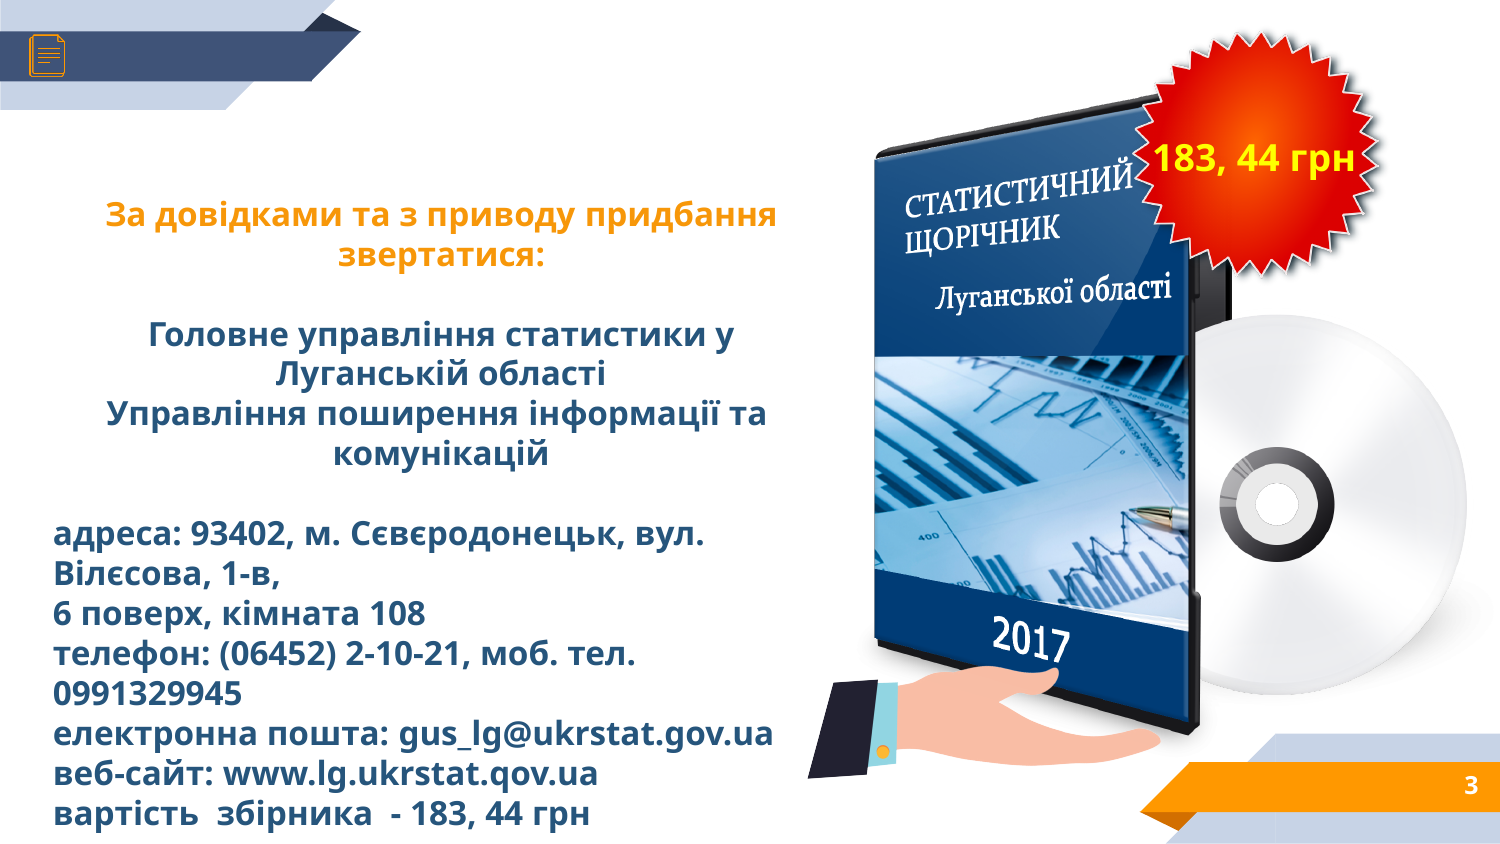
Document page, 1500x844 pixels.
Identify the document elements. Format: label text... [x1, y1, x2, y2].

picture [825, 24, 1500, 844]
slide_number 3 [1249, 770, 1494, 813]
picture [29, 33, 66, 78]
text_box За довідками та з приводу придбання звертатися: Головне управління статистики у Луганській області Управління поширення інформації та комунікацій адреса: 93402, м. Сєвєродонецьк, вул. Вілєсова, 1-в, 6 поверх, кімната 108 телефон: (06452) 2-10-21, моб. тел. 0991329945 електронна пошта: gus_lg@ukrstat.gov.ua веб-сайт: www.lg.ukrstat.qov.ua вартість збірника - 183, 44 грн [38, 185, 830, 839]
